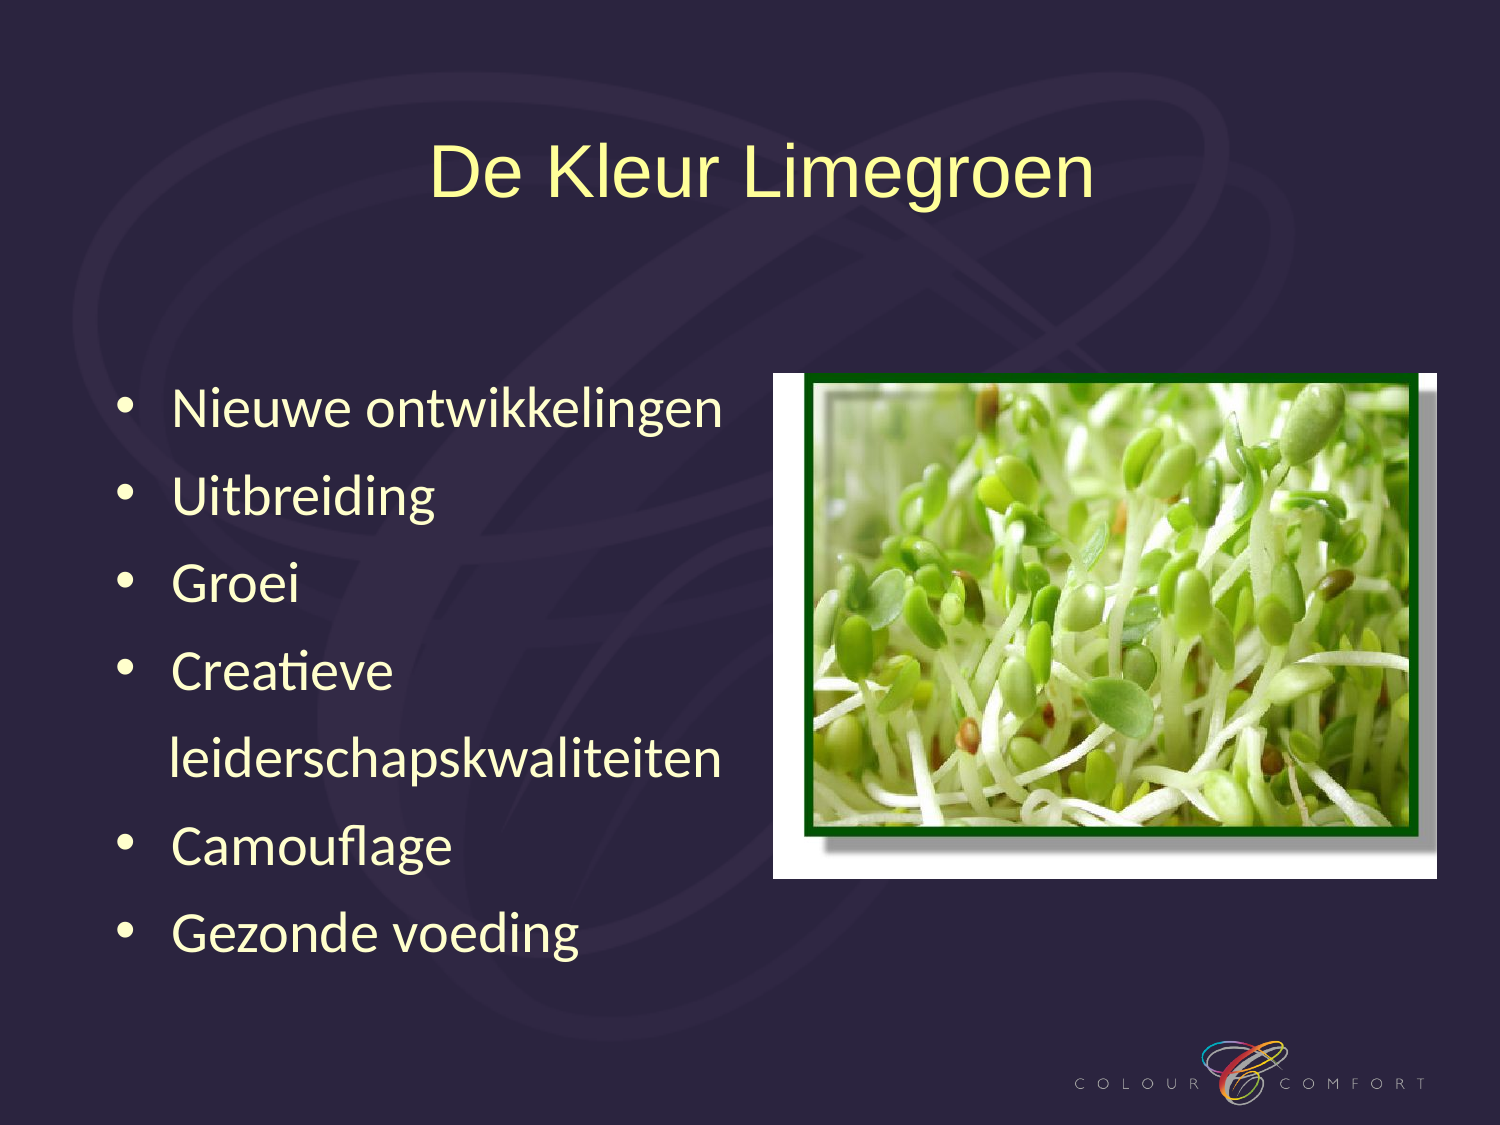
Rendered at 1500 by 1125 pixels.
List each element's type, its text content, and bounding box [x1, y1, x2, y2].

list Nieuwe ontwikkelingen Uitbreiding Groei Creatieve leiderschapskwaliteiten Camouflage Gezonde voeding [100, 361, 810, 1036]
text_box De Kleur Limegroen [124, 124, 1400, 288]
picture [0, 0, 1500, 1125]
